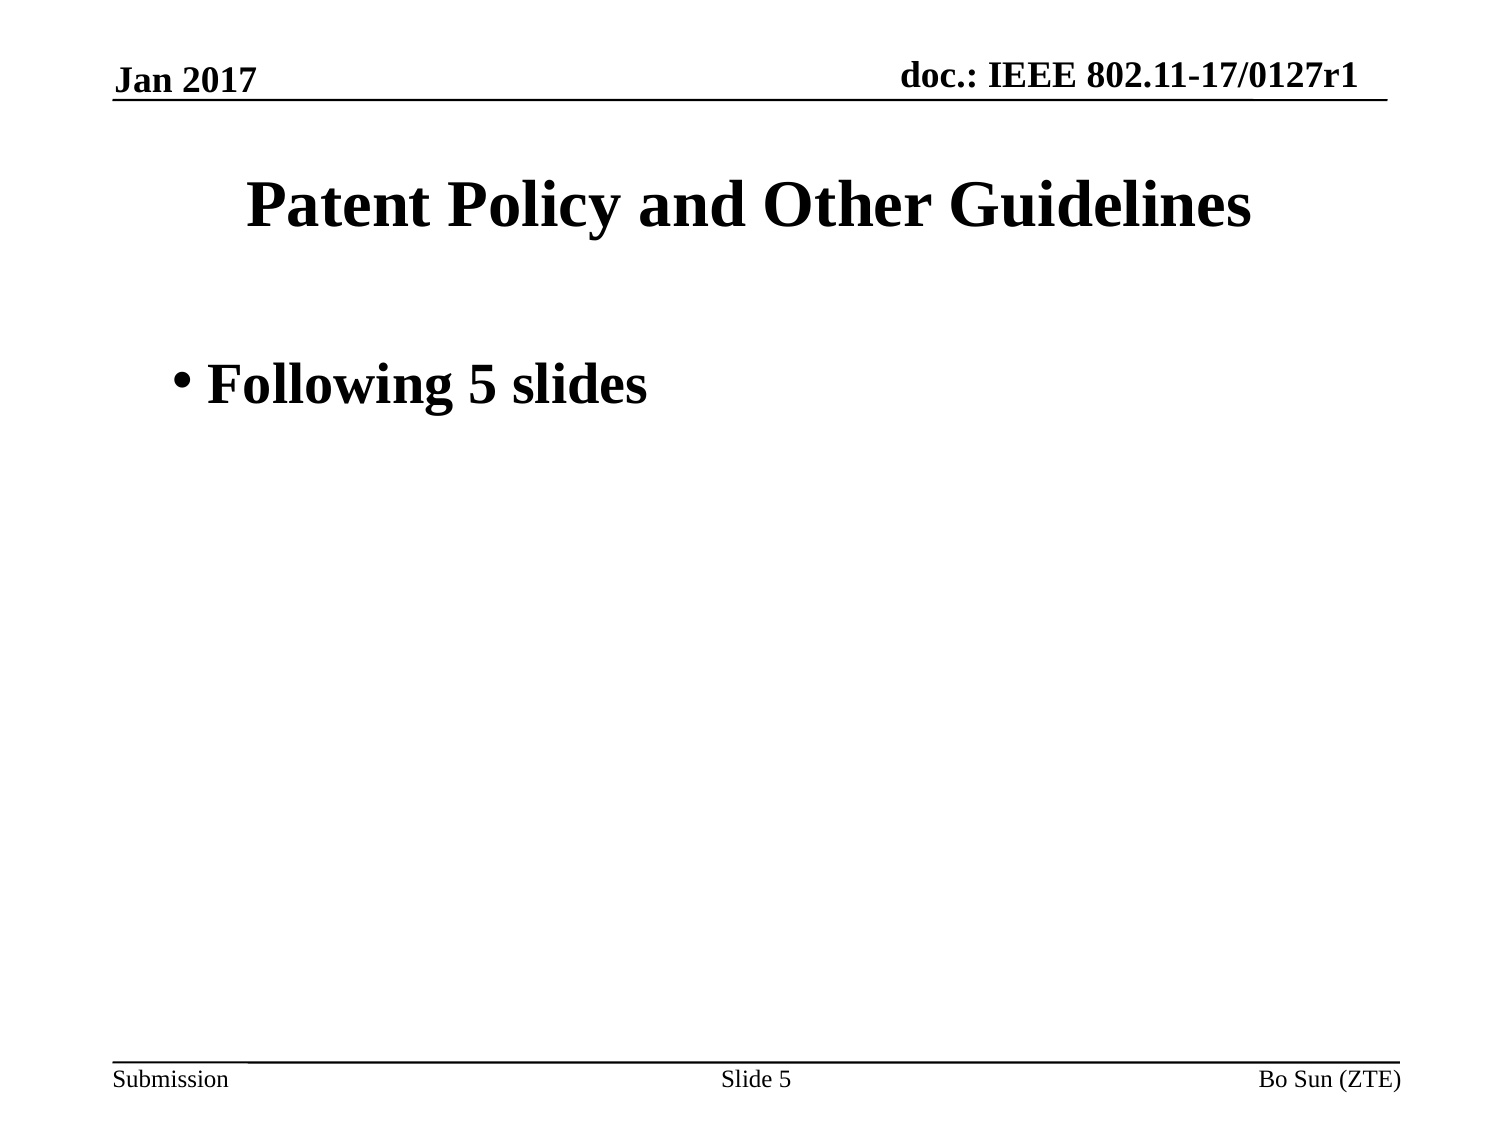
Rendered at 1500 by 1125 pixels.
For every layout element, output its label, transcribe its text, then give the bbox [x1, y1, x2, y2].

slide_number Slide 5 [712, 1061, 800, 1093]
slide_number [114, 54, 259, 101]
title Patent Policy and Other Guidelines [112, 112, 1388, 288]
footer Bo Sun (ZTE) [1256, 1061, 1402, 1093]
text_box Following 5 slides [157, 337, 664, 423]
